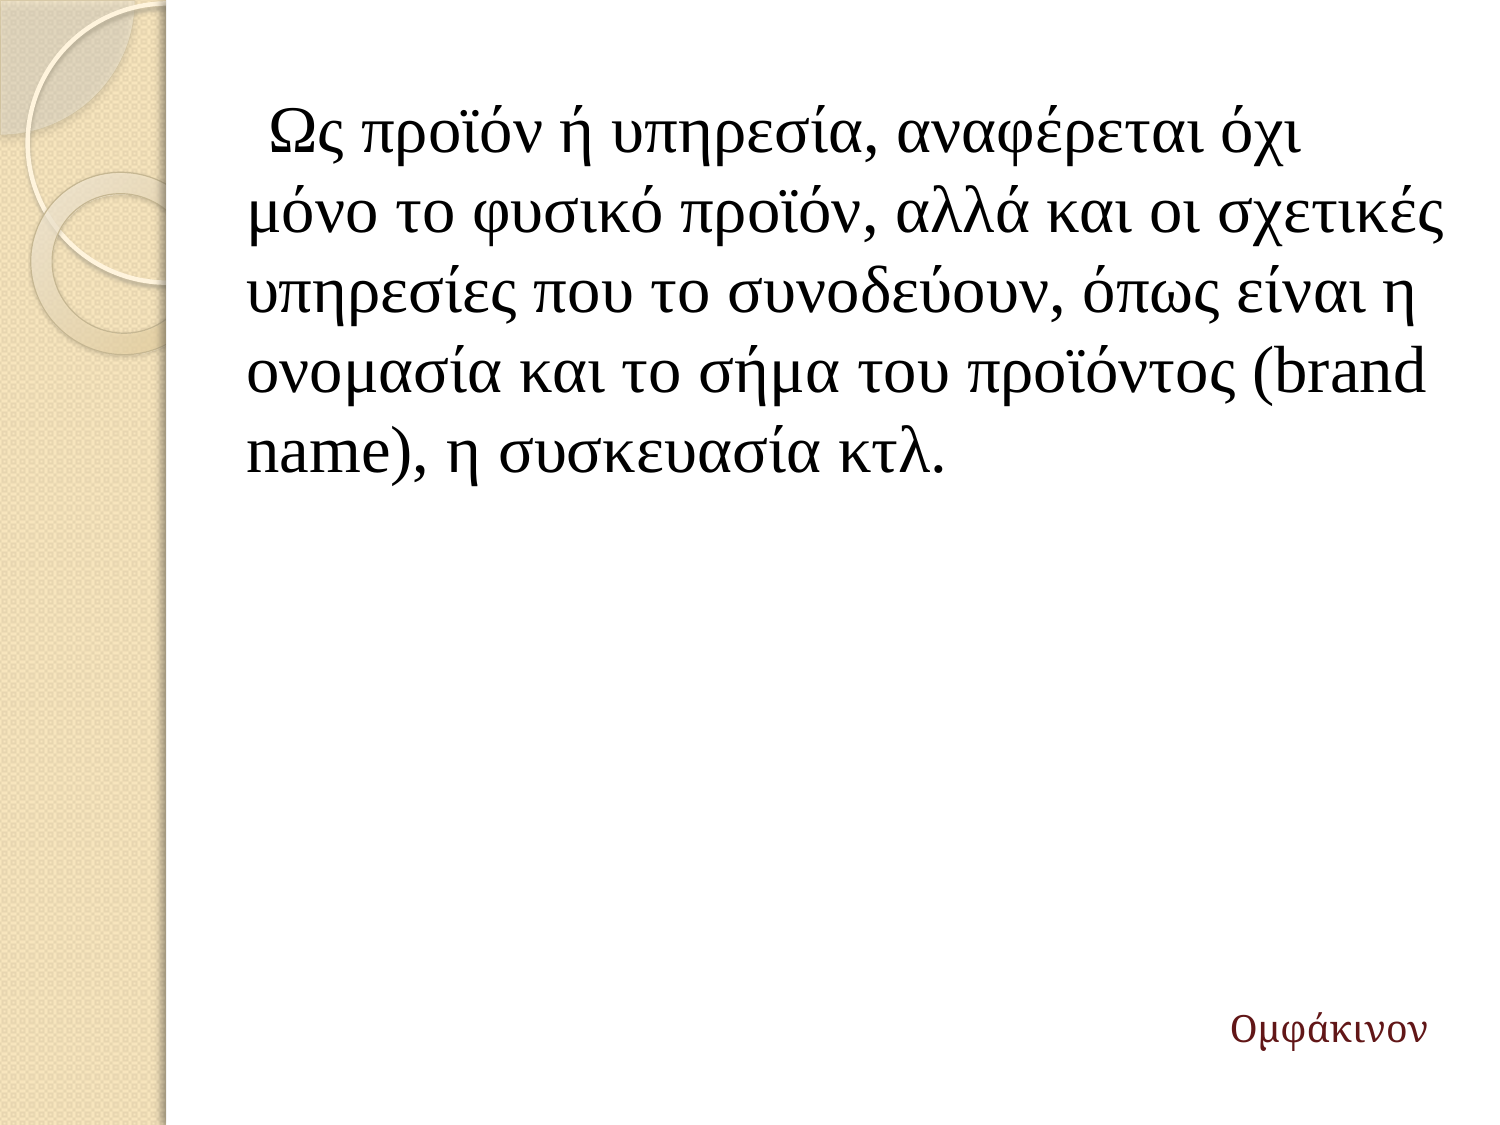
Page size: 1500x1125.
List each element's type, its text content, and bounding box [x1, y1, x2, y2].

list Ως προϊόν ή υπηρεσία, αναφέρεται όχι μόνο το φυσικό προϊόν, αλλά και οι σχετικές υπηρεσίες που το συνοδεύουν, όπως είναι η ονομασία και το σήμα του προϊόντος (brand name), η συσκευασία κτλ. [171, 78, 1466, 1059]
text_box Ομφάκινον [1215, 997, 1444, 1058]
